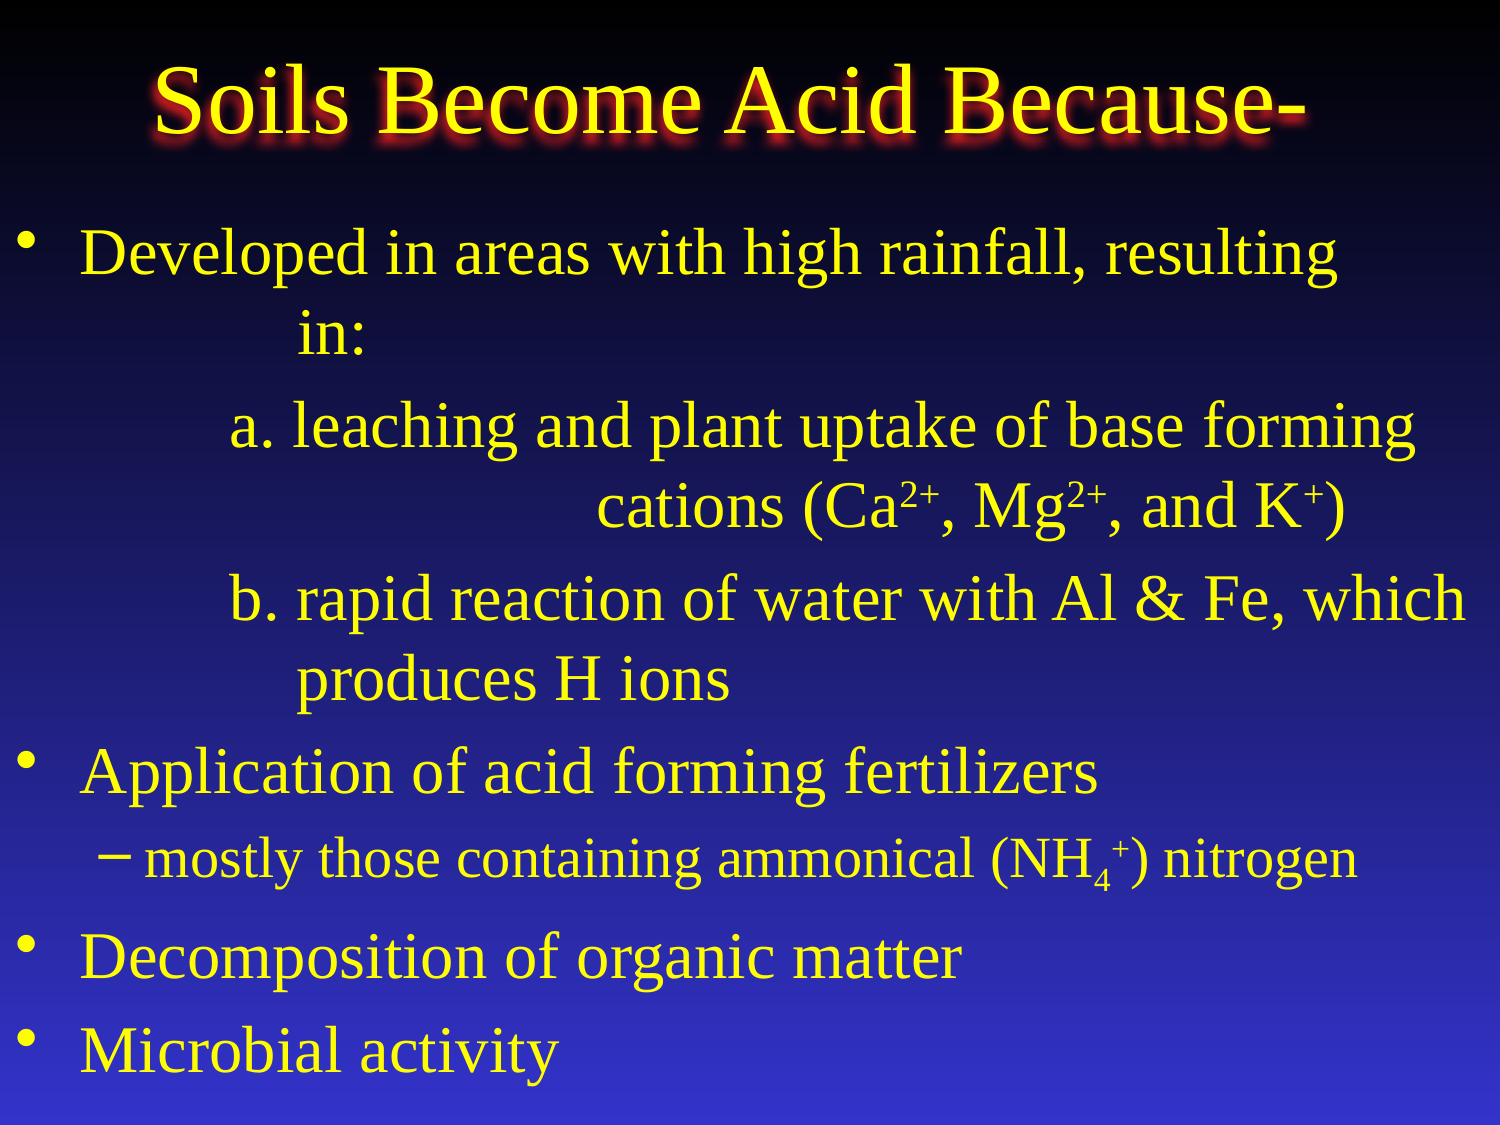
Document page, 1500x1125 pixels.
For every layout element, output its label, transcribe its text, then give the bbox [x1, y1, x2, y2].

list Developed in areas with high rainfall, resulting in: a. leaching and plant uptake of base forming cations (Ca2+, Mg2+, and K+) b. rapid reaction of water with Al & Fe, which produces H ions Application of acid forming fertilizers mostly those containing ammonical (NH4+) nitrogen Decomposition of organic matter Microbial activity [0, 200, 1488, 1113]
title Soils Become Acid Because- [0, 12, 1488, 175]
